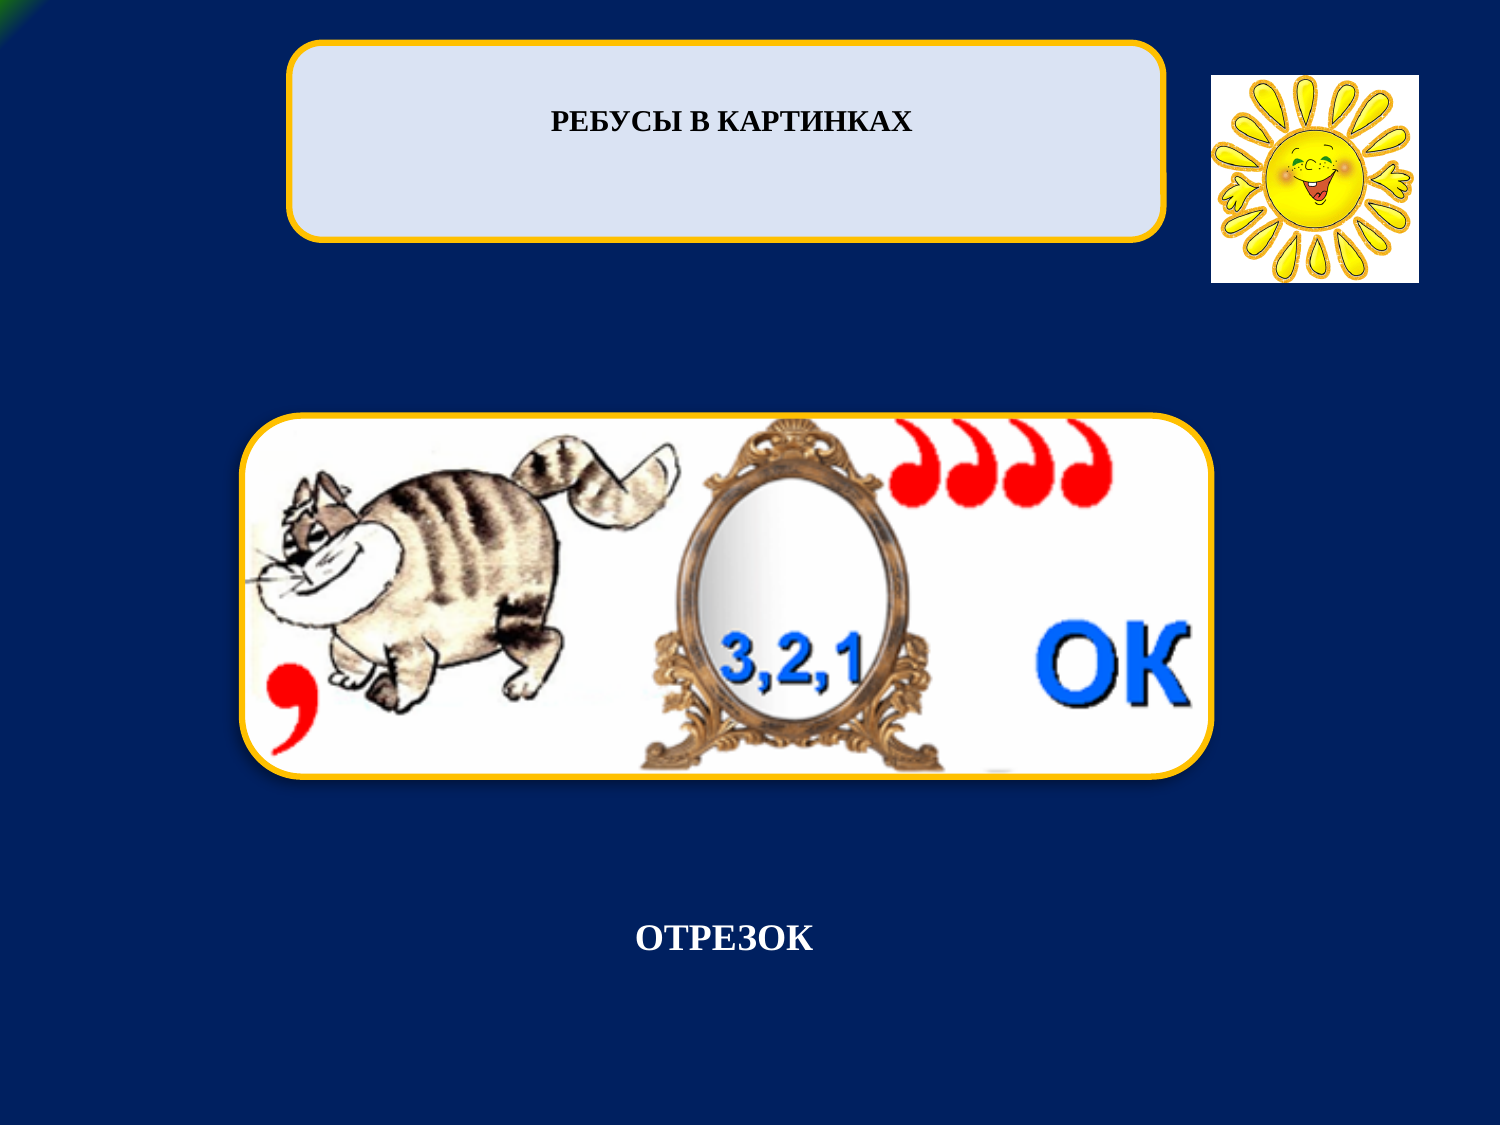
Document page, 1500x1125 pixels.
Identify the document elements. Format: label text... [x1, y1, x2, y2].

picture [1211, 75, 1419, 284]
text_box РЕБУСЫ В КАРТИНКАХ [289, 42, 1164, 240]
picture [241, 415, 1212, 777]
text_box ОТРЕЗОК [620, 905, 1370, 965]
